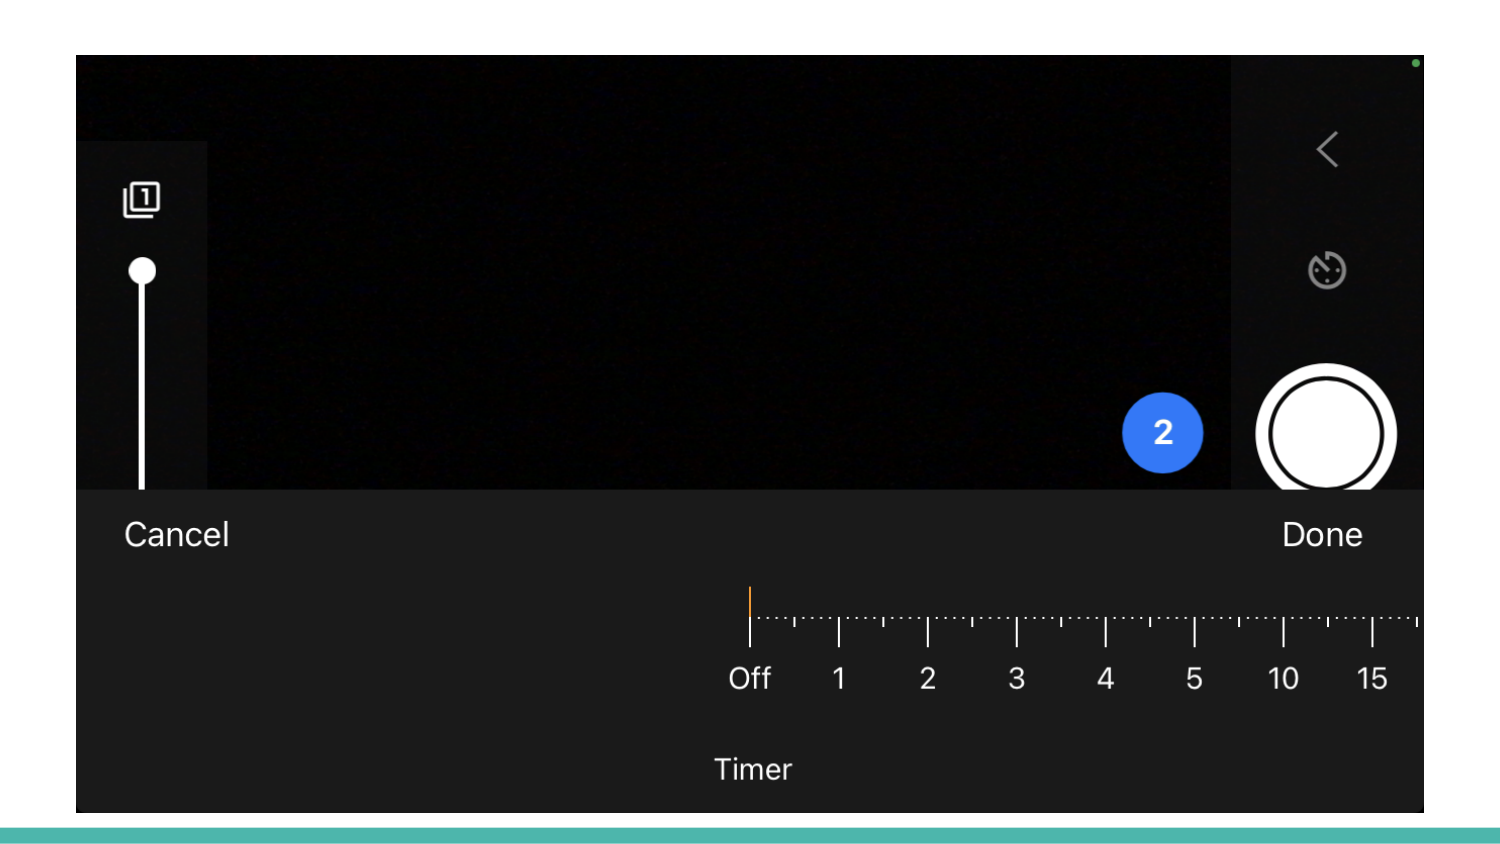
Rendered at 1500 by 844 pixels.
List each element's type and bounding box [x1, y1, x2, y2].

picture [76, 55, 1424, 814]
